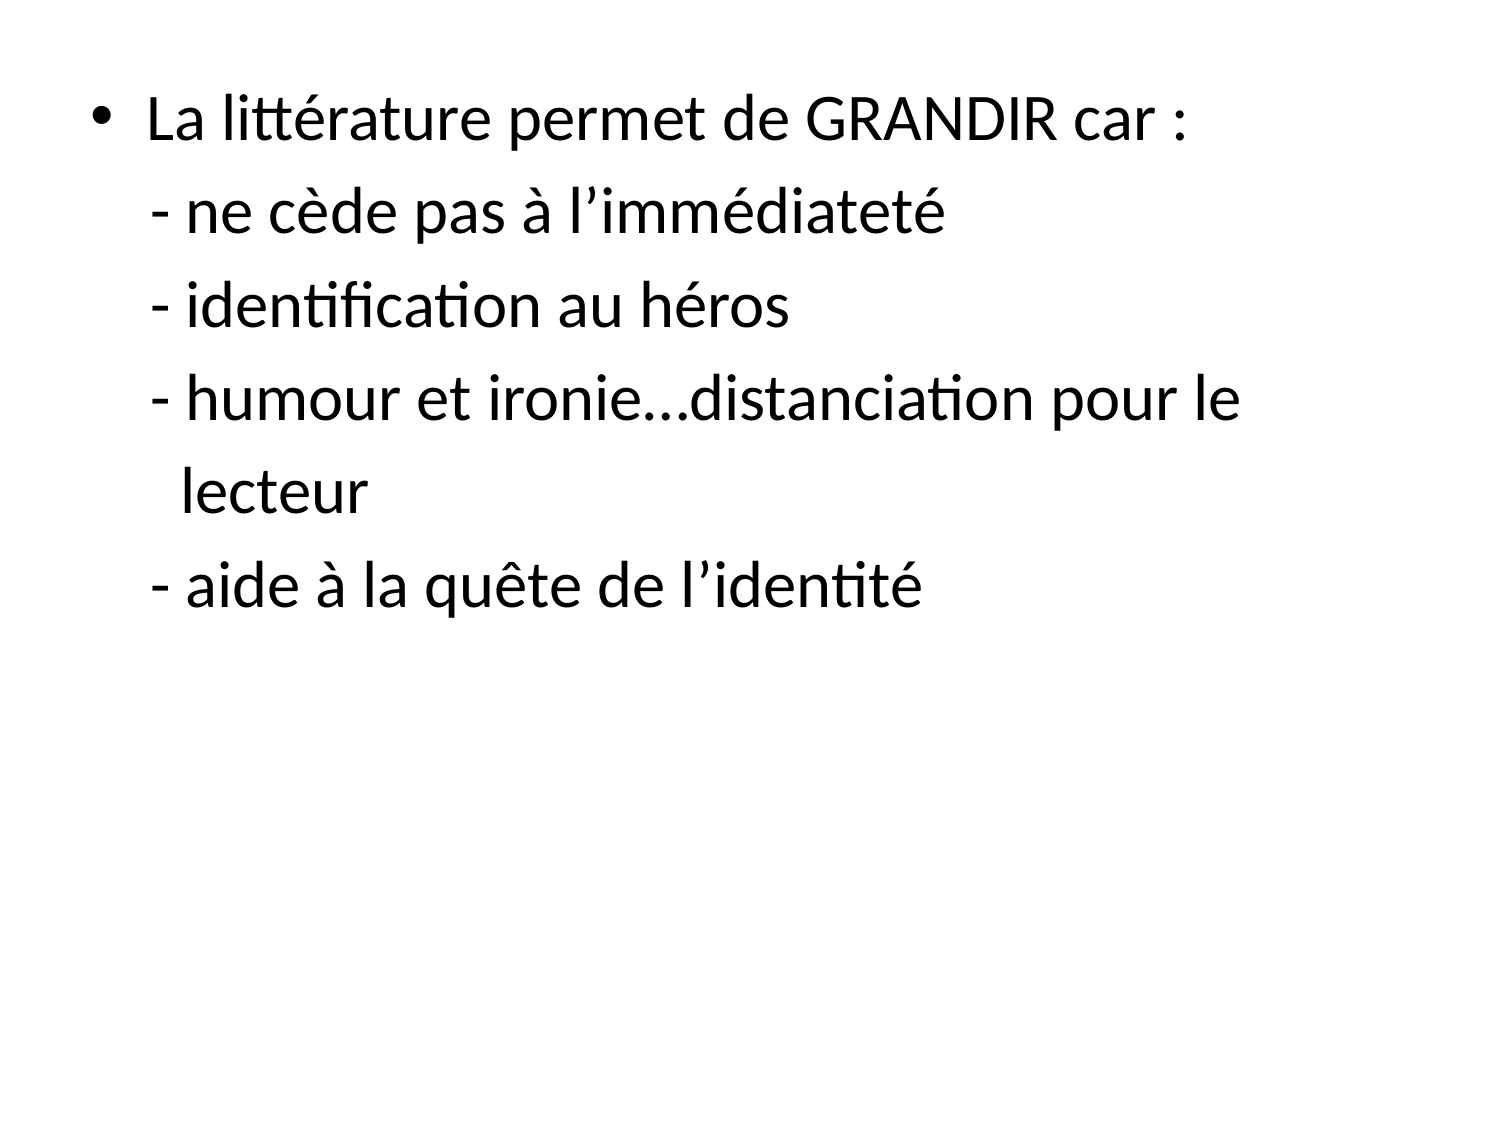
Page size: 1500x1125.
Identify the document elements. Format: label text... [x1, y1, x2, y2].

list La littérature permet de GRANDIR car : - ne cède pas à l’immédiateté - identification au héros - humour et ironie…distanciation pour le lecteur - aide à la quête de l’identité [74, 66, 1426, 1006]
